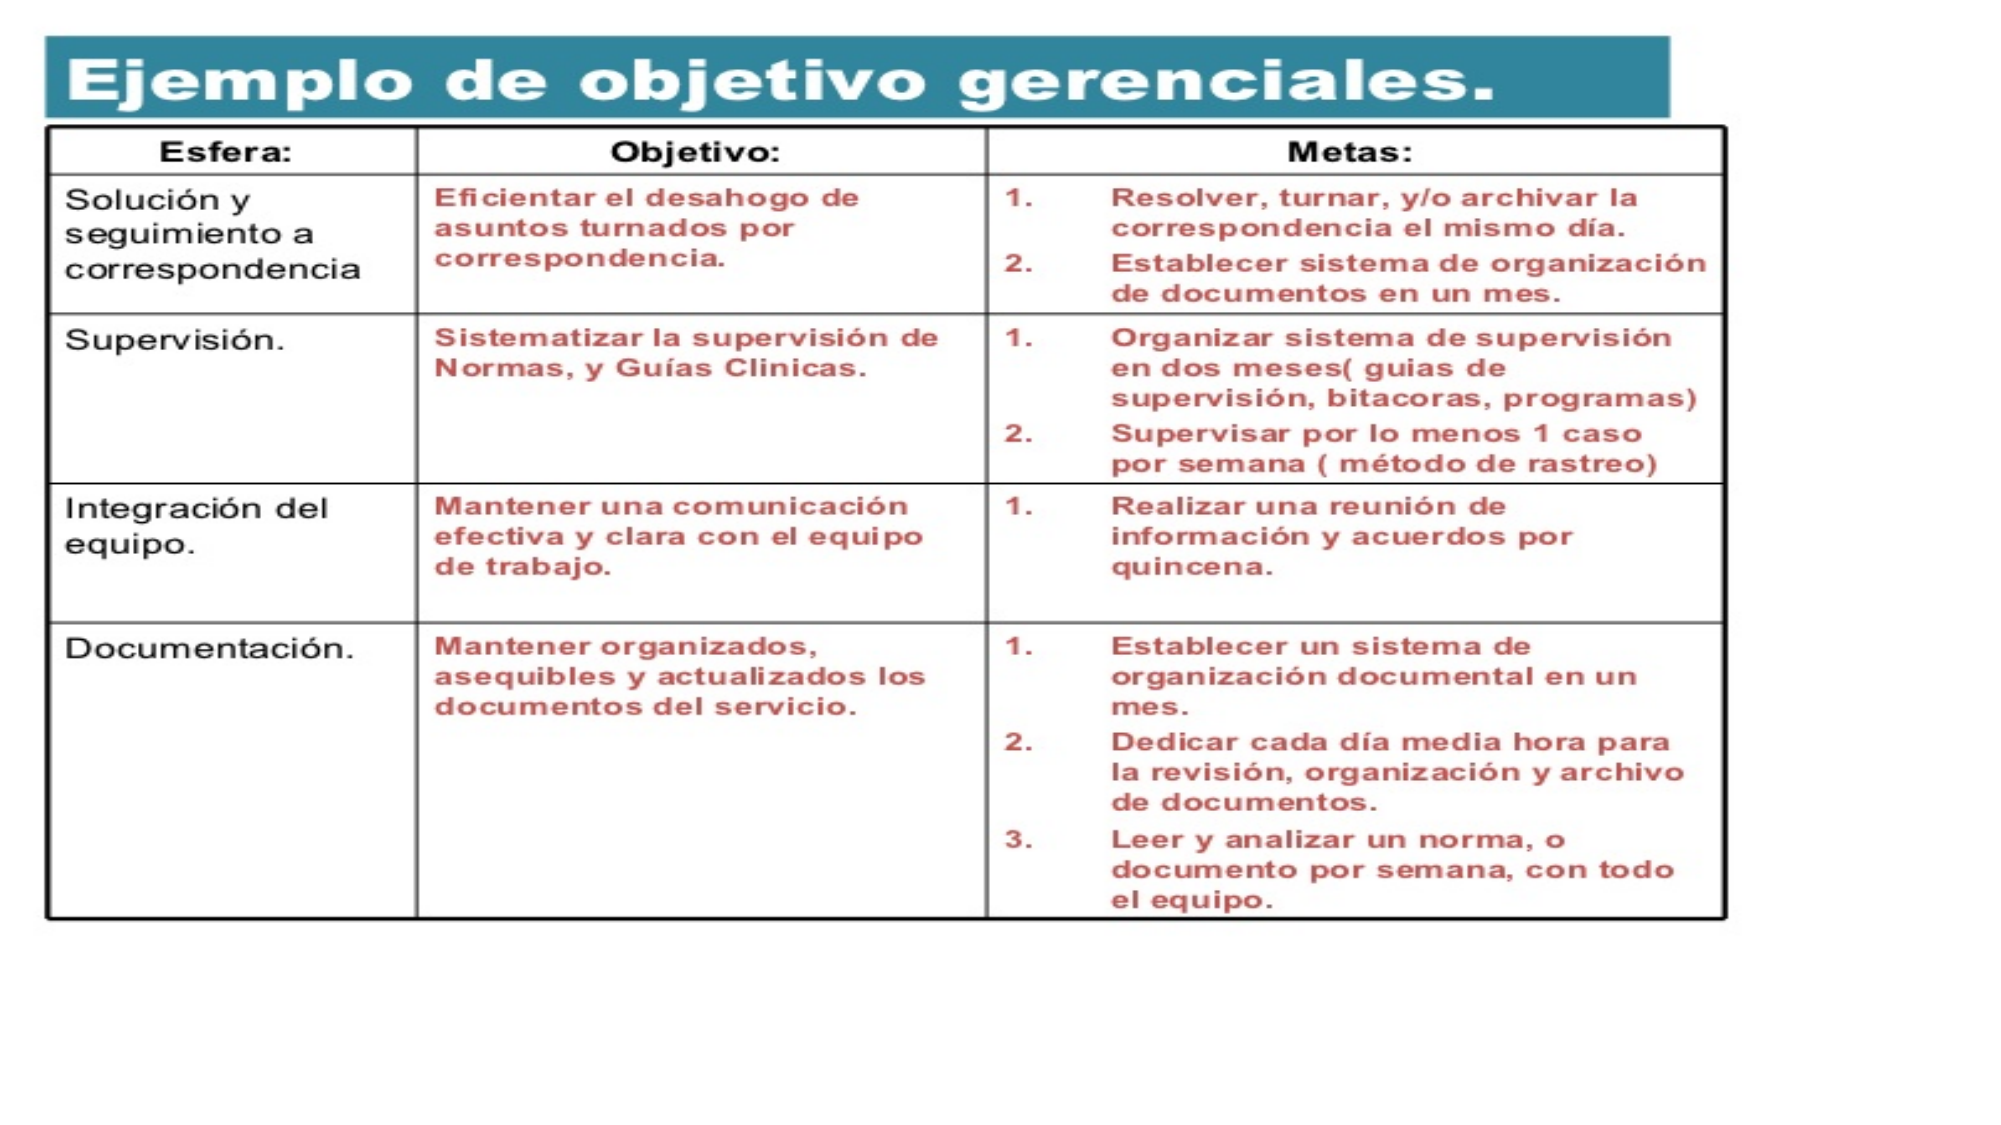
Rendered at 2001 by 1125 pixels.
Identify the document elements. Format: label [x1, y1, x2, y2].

picture [0, 0, 1761, 967]
